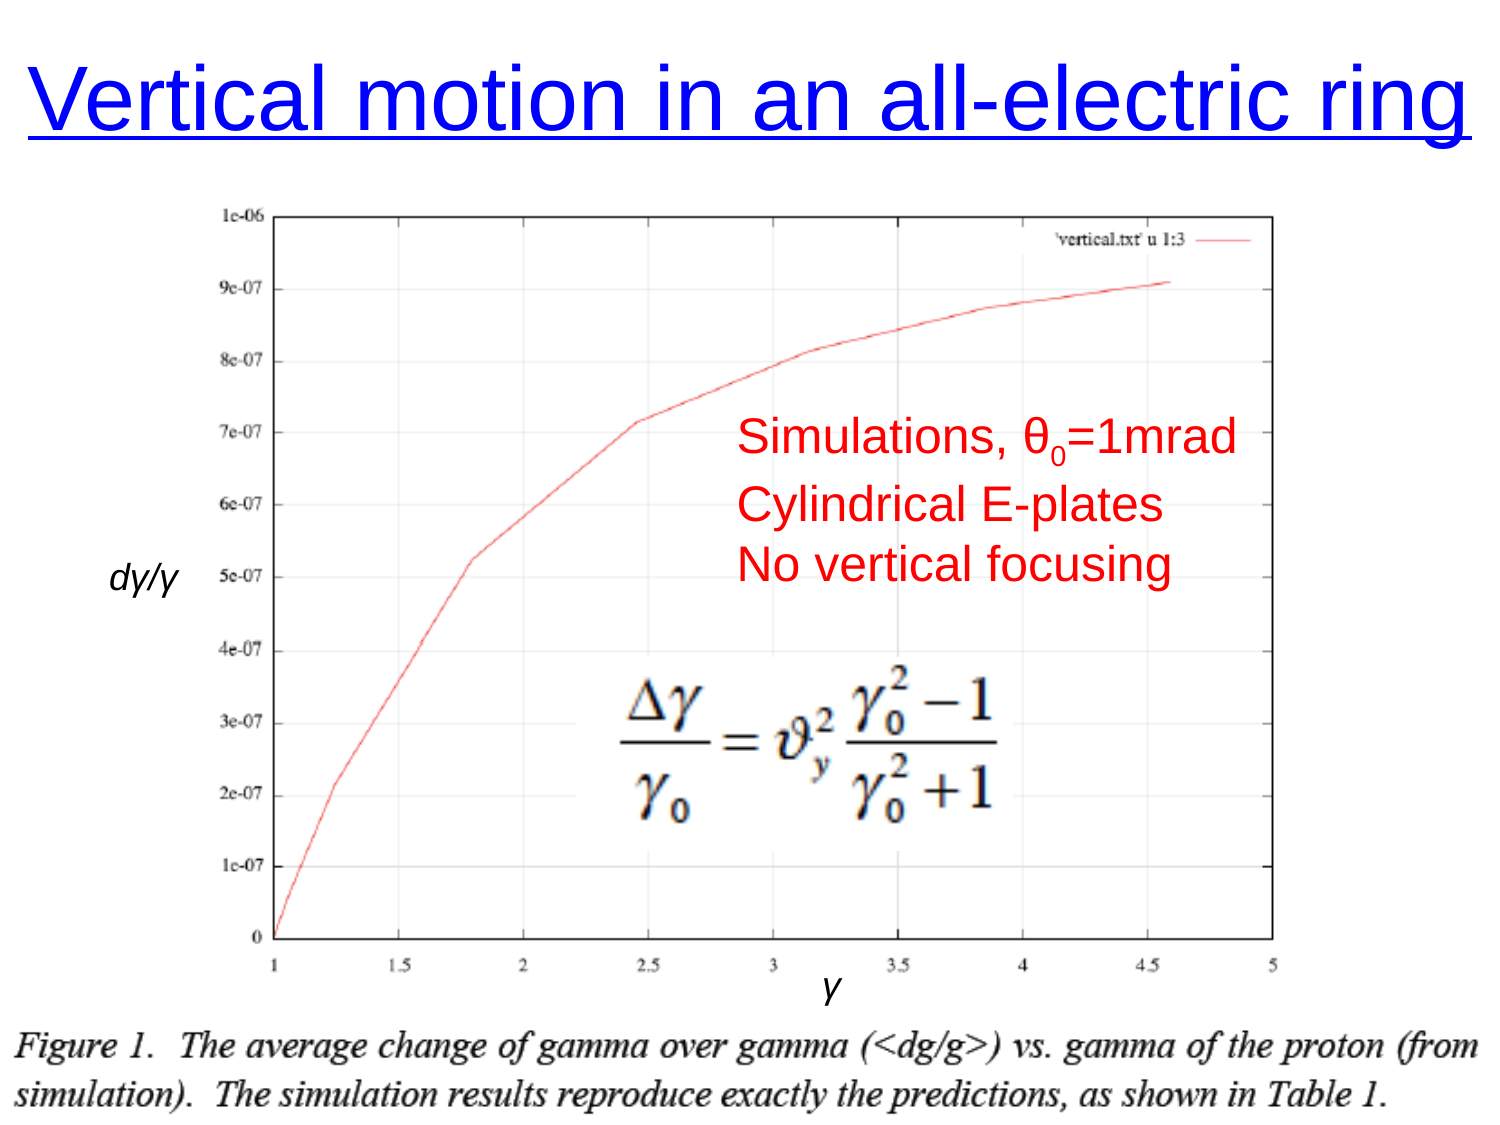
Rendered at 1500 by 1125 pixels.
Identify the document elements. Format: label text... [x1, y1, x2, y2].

picture [0, 183, 1500, 1125]
title Vertical motion in an all-electric ring [0, 0, 1500, 183]
